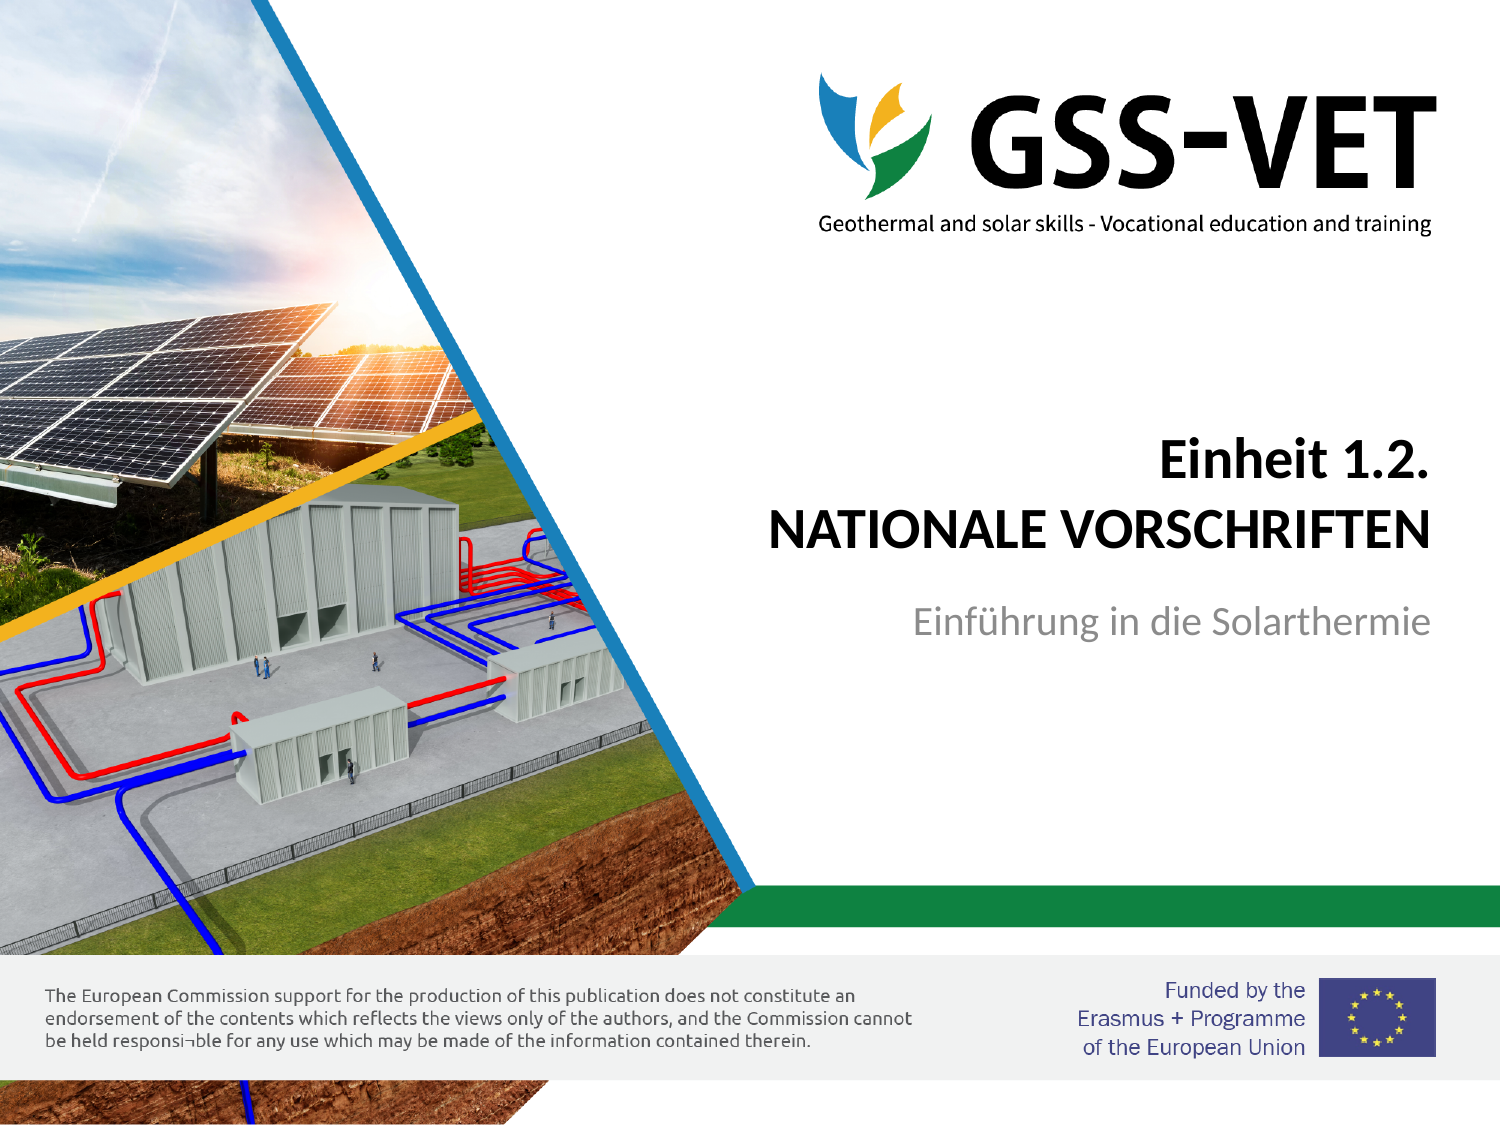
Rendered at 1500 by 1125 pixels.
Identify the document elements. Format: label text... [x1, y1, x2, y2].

title Einheit 1.2. NATIONALE VORSCHRIFTEN [655, 326, 1447, 568]
subtitle Einführung in die Solarthermie [750, 586, 1447, 874]
picture [0, 0, 1500, 1125]
